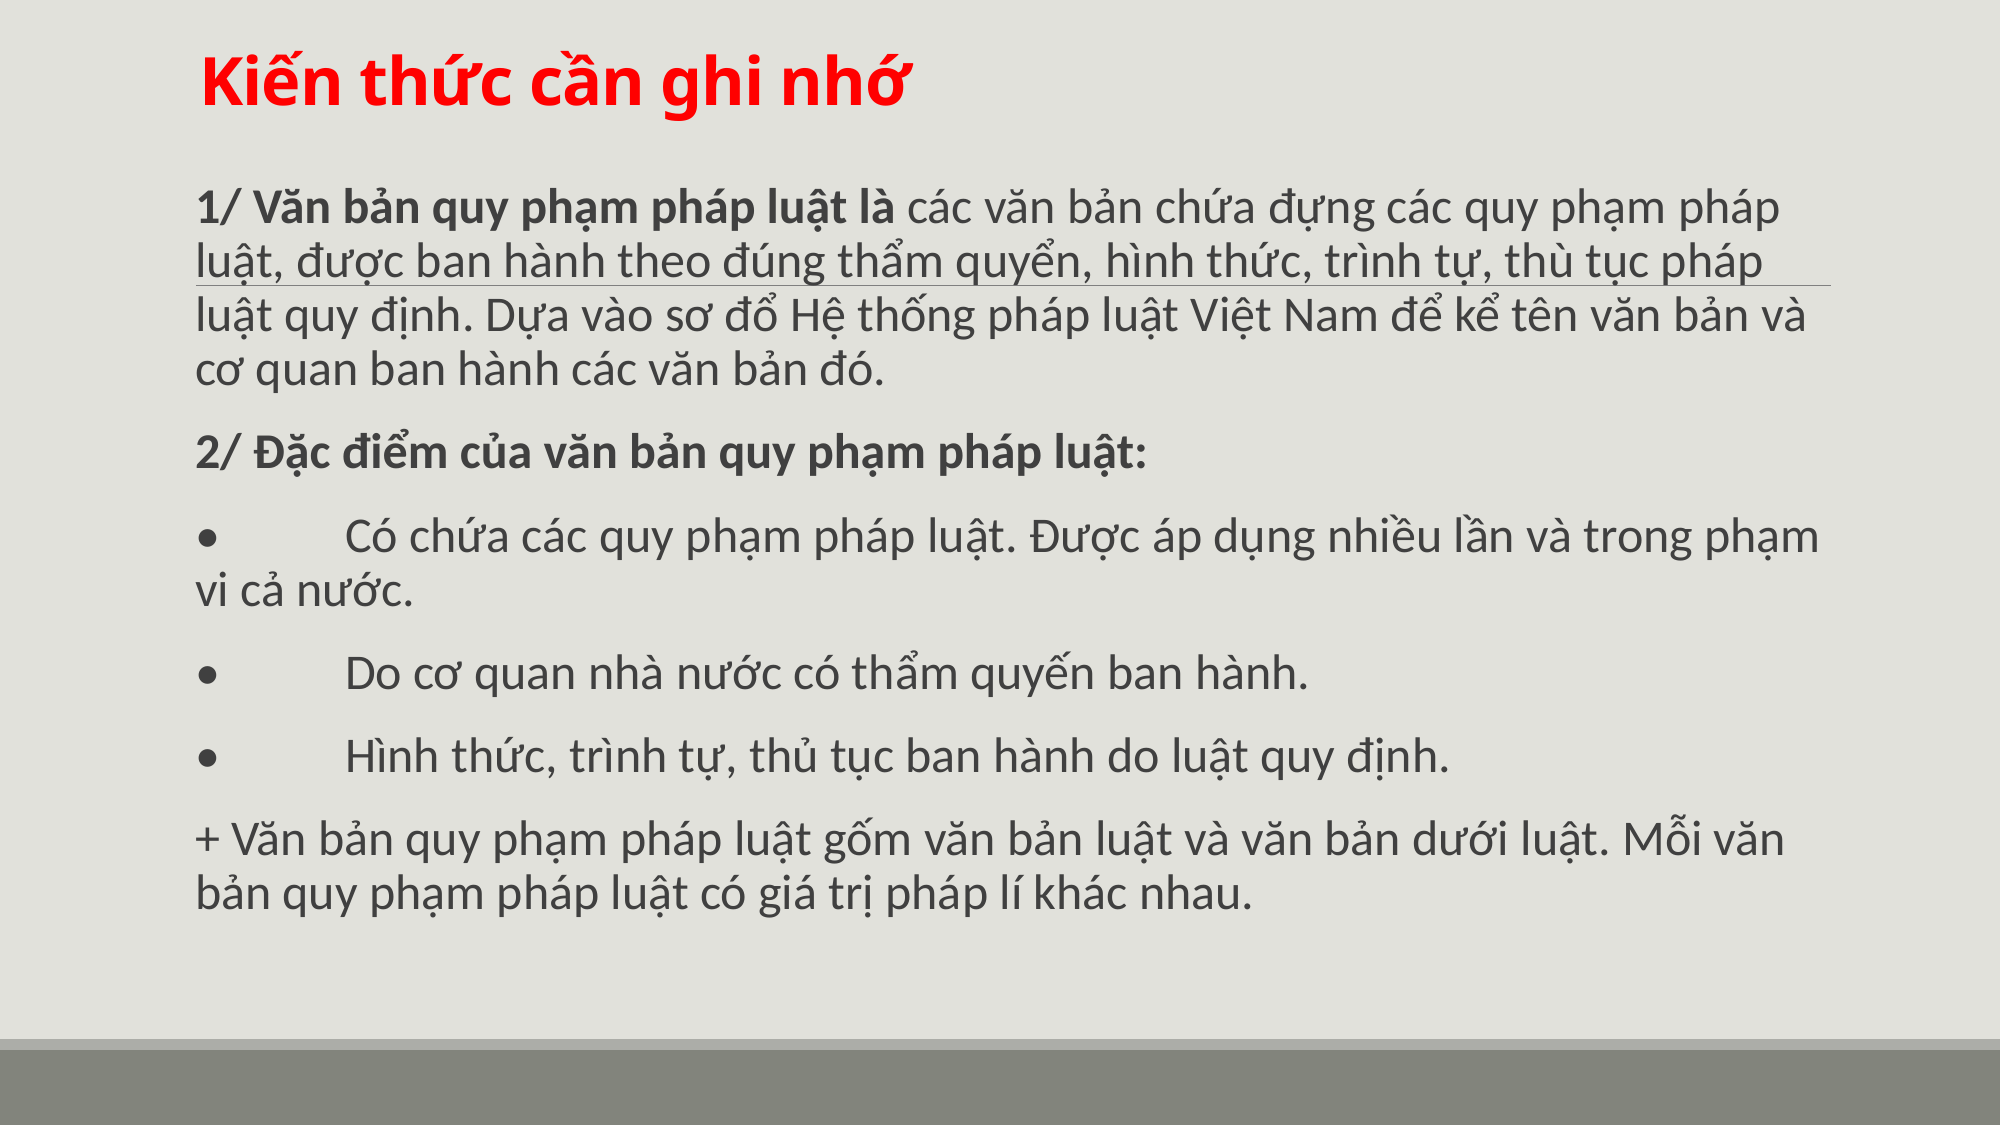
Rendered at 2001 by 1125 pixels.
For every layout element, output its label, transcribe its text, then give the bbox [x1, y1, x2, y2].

list 1/ Văn bản quy phạm pháp luật là các văn bản chứa đựng các quy phạm pháp luật, được ban hành theo đúng thẩm quyển, hình thức, trình tự, thù tục pháp luật quy định. Dựa vào sơ đổ Hệ thống pháp luật Việt Nam để kể tên văn bản và cơ quan ban hành các văn bản đó. 2/ Đặc điểm của văn bản quy phạm pháp luật: • Có chứa các quy phạm pháp luật. Được áp dụng nhiều lần và trong phạm vi cả nước. • Do cơ quan nhà nước có thẩm quyến ban hành. • Hình thức, trình tự, thủ tục ban hành do luật quy định. + Văn bản quy phạm pháp luật gốm văn bản luật và văn bản dưới luật. Mỗi văn bản quy phạm pháp luật có giá trị pháp lí khác nhau. [180, 173, 1840, 1027]
title Kiến thức cần ghi nhớ [184, 3, 1835, 127]
